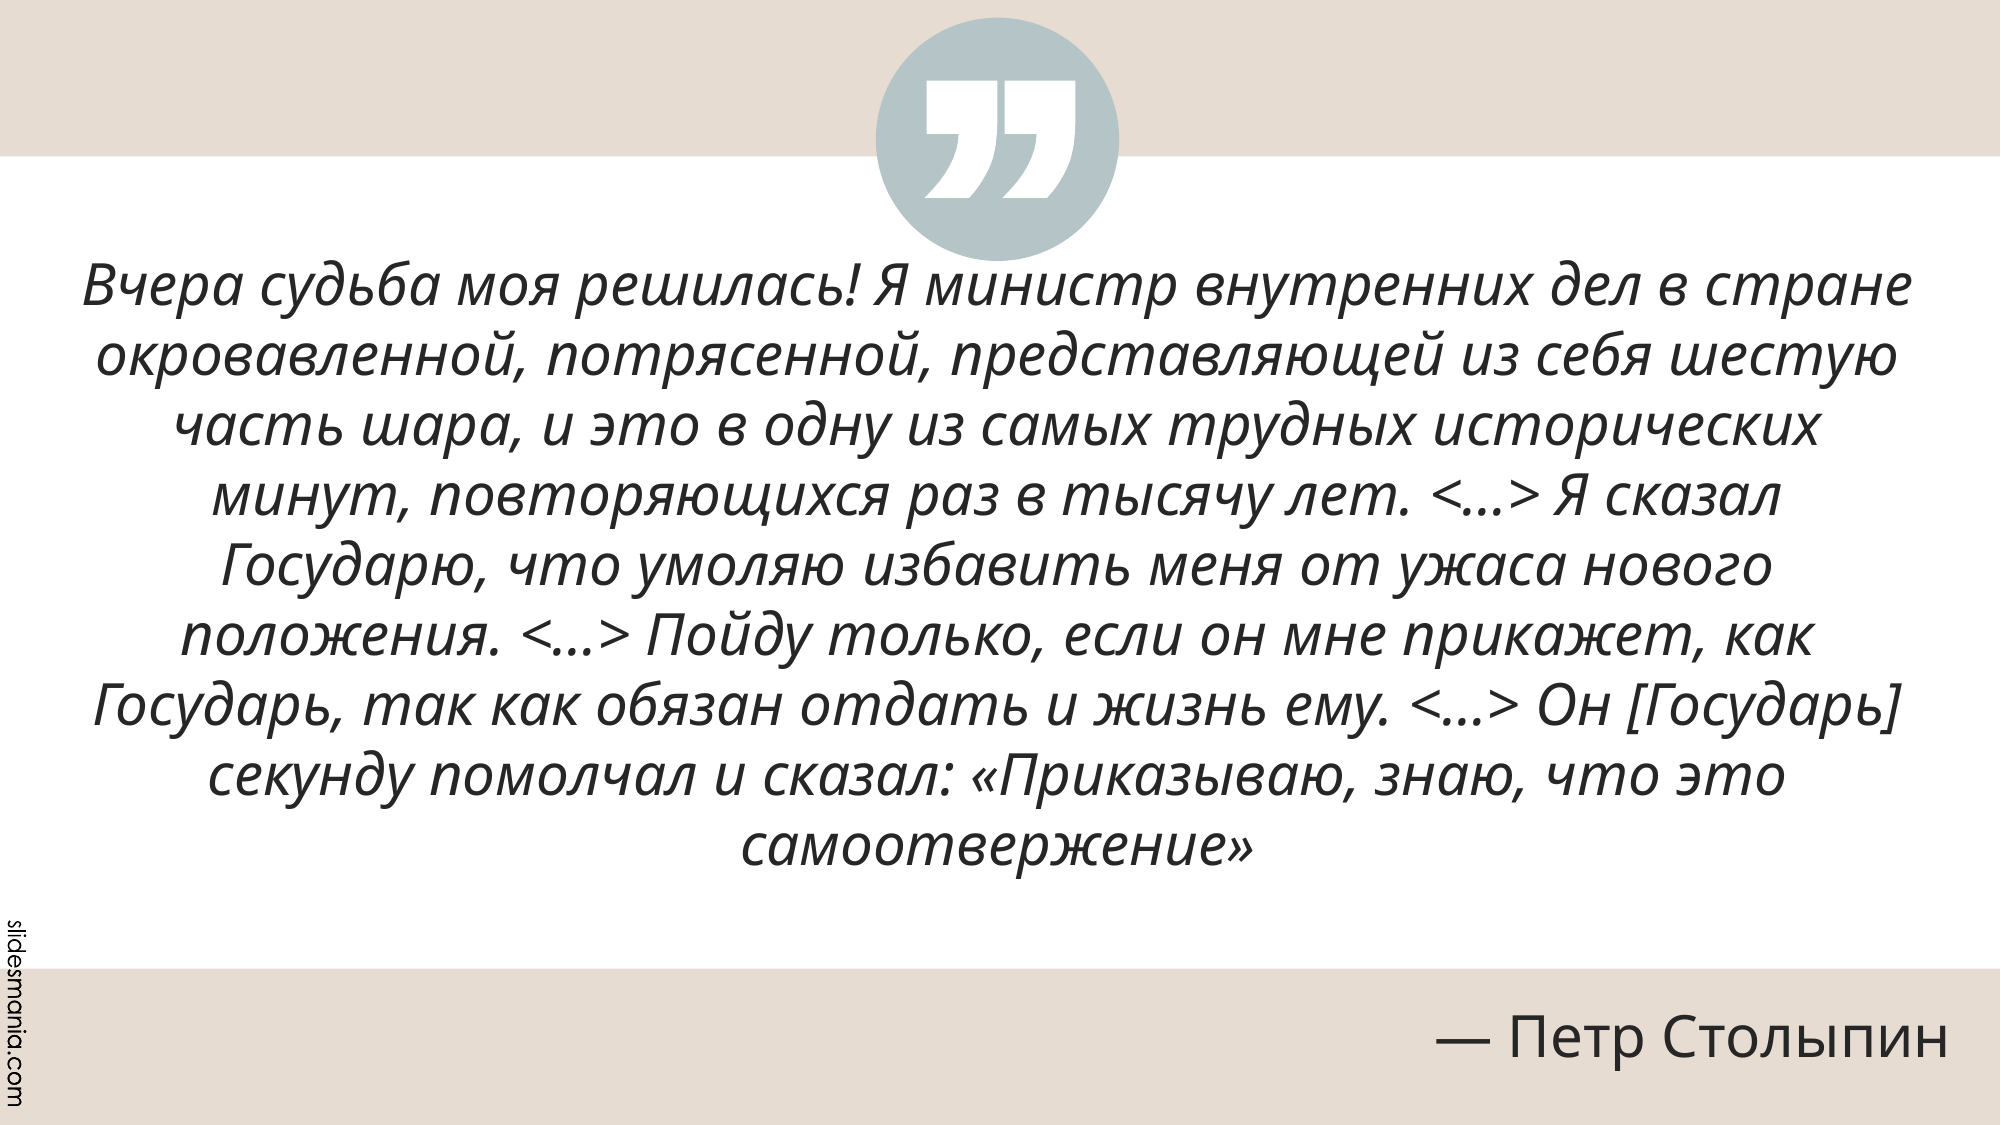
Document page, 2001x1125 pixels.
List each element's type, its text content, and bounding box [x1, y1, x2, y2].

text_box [924, 80, 1076, 199]
text_box [875, 17, 1120, 261]
title Вчера судьба моя решилась! Я министр внутренних дел в стране окровавленной, потрясенной, представляющей из себя шестую часть шара, и это в одну из самых трудных исторических минут, повторяющихся раз в тысячу лет. <…> Я сказал Государю, что умоляю избавить меня от ужаса нового положения. <…> Пойду только, если он мне прикажет, как Государь, так как обязан отдать и жизнь ему. <…> Он [Государь] секунду помолчал и сказал: «Приказываю, знаю, что это самоотвержение» [51, 303, 1944, 822]
subtitle ― Петр Столыпин [103, 971, 1971, 1089]
